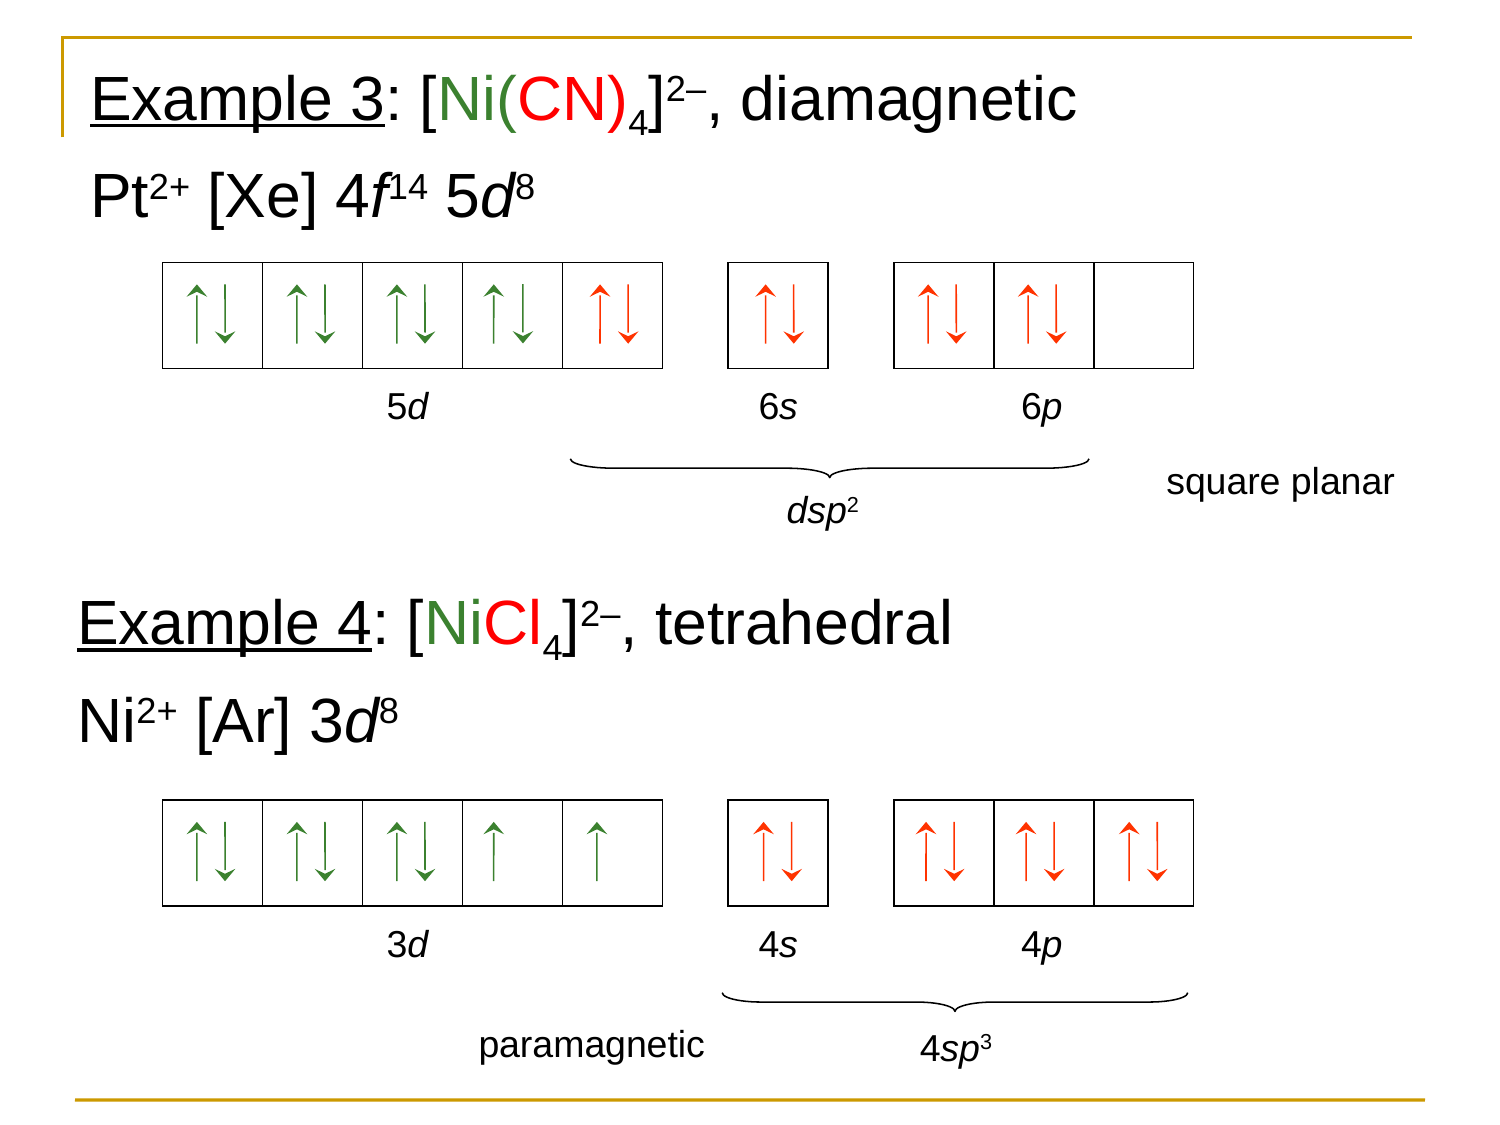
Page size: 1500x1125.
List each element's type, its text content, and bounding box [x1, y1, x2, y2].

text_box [763, 821, 1158, 882]
text_box paramagnetic [463, 1012, 716, 1073]
text_box Example 4: [NiCl4]2–, tetrahedral Ni2+ [Ar] 3d8 [62, 575, 1413, 775]
text_box square planar [1151, 449, 1410, 510]
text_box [162, 799, 1195, 988]
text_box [599, 284, 1057, 344]
list Example 3: [Ni(CN)4]2–, diamagnetic Pt2+ [Xe] 4f14 5d8 [75, 50, 1425, 238]
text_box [721, 992, 1188, 1092]
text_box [569, 458, 1090, 555]
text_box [162, 262, 1195, 451]
